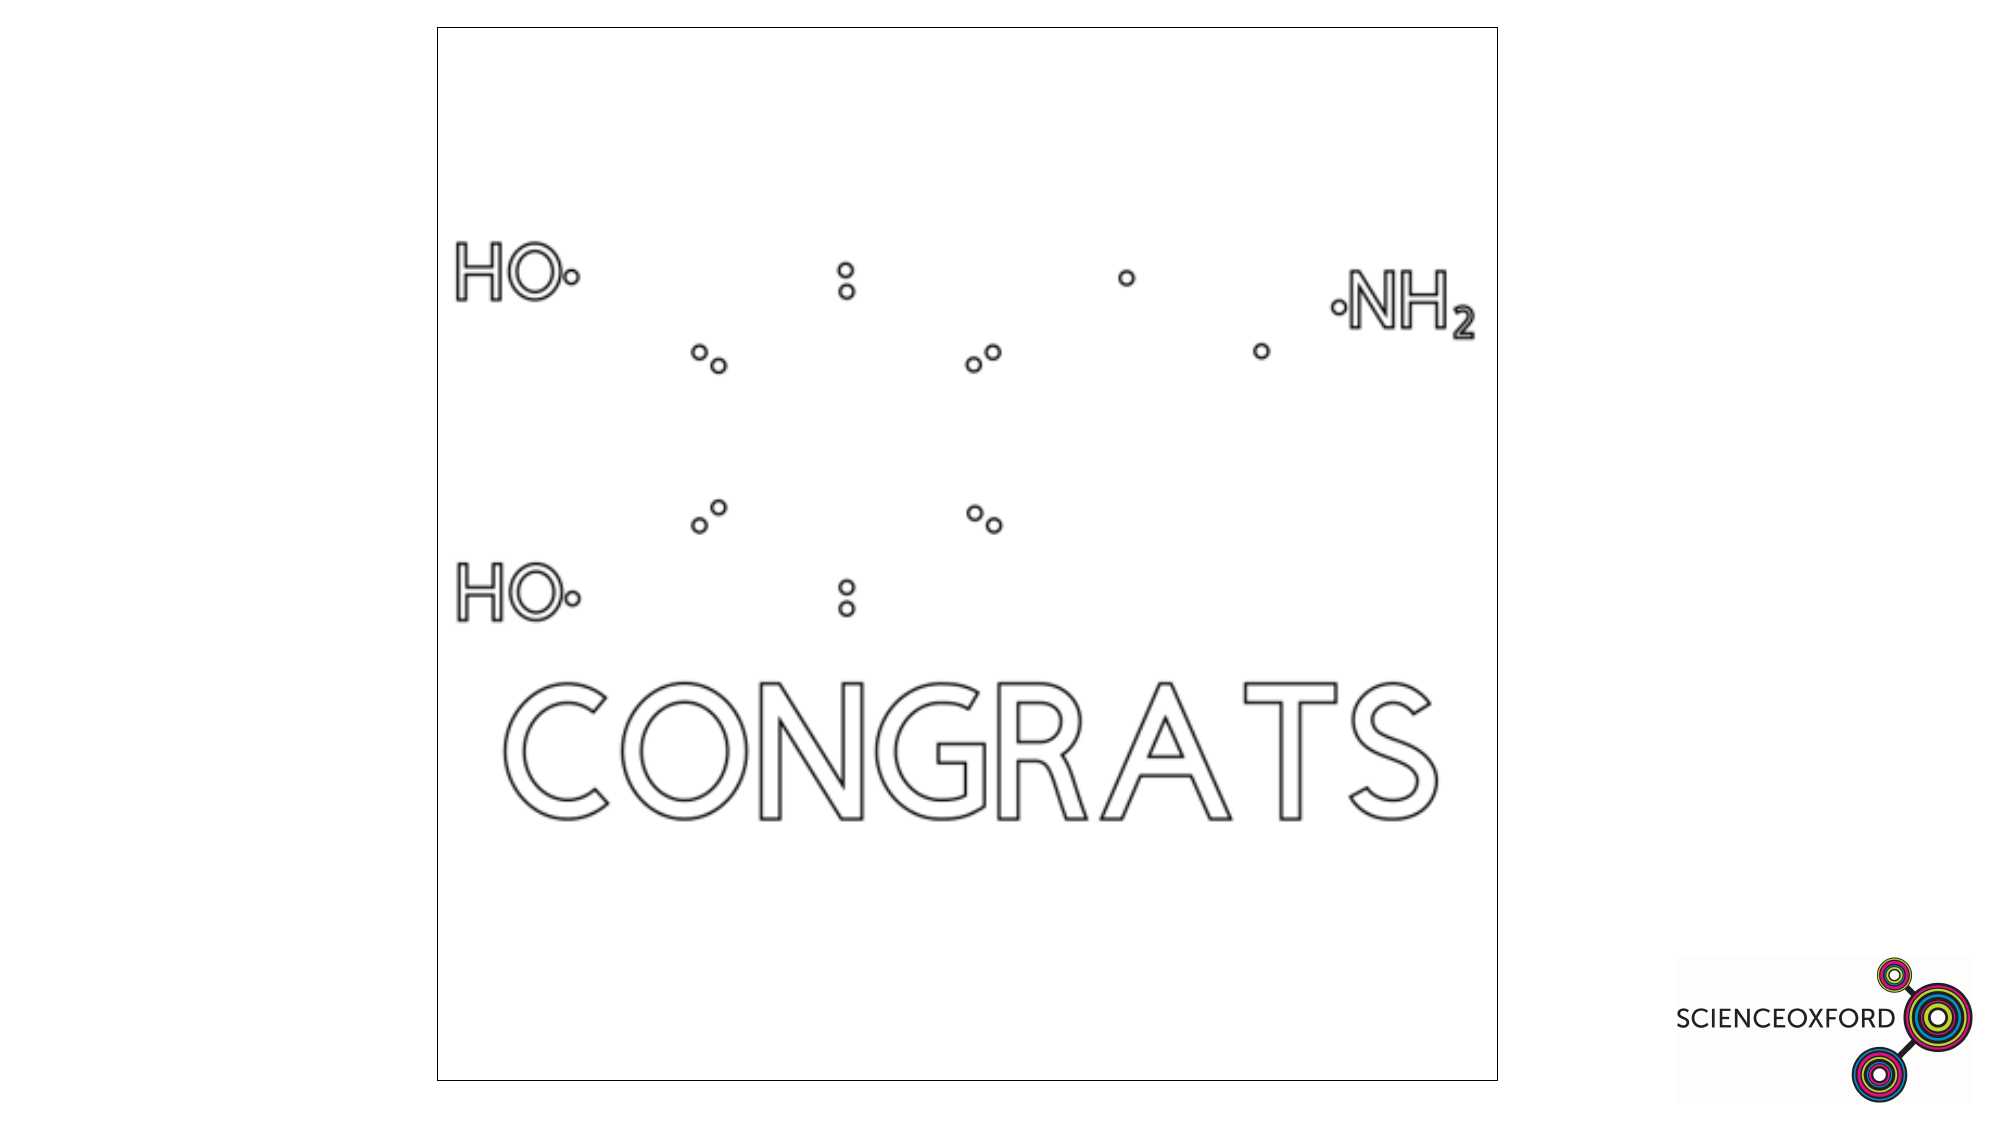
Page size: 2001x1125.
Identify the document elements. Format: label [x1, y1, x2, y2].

picture [437, 27, 1498, 1081]
picture [1677, 957, 1974, 1103]
